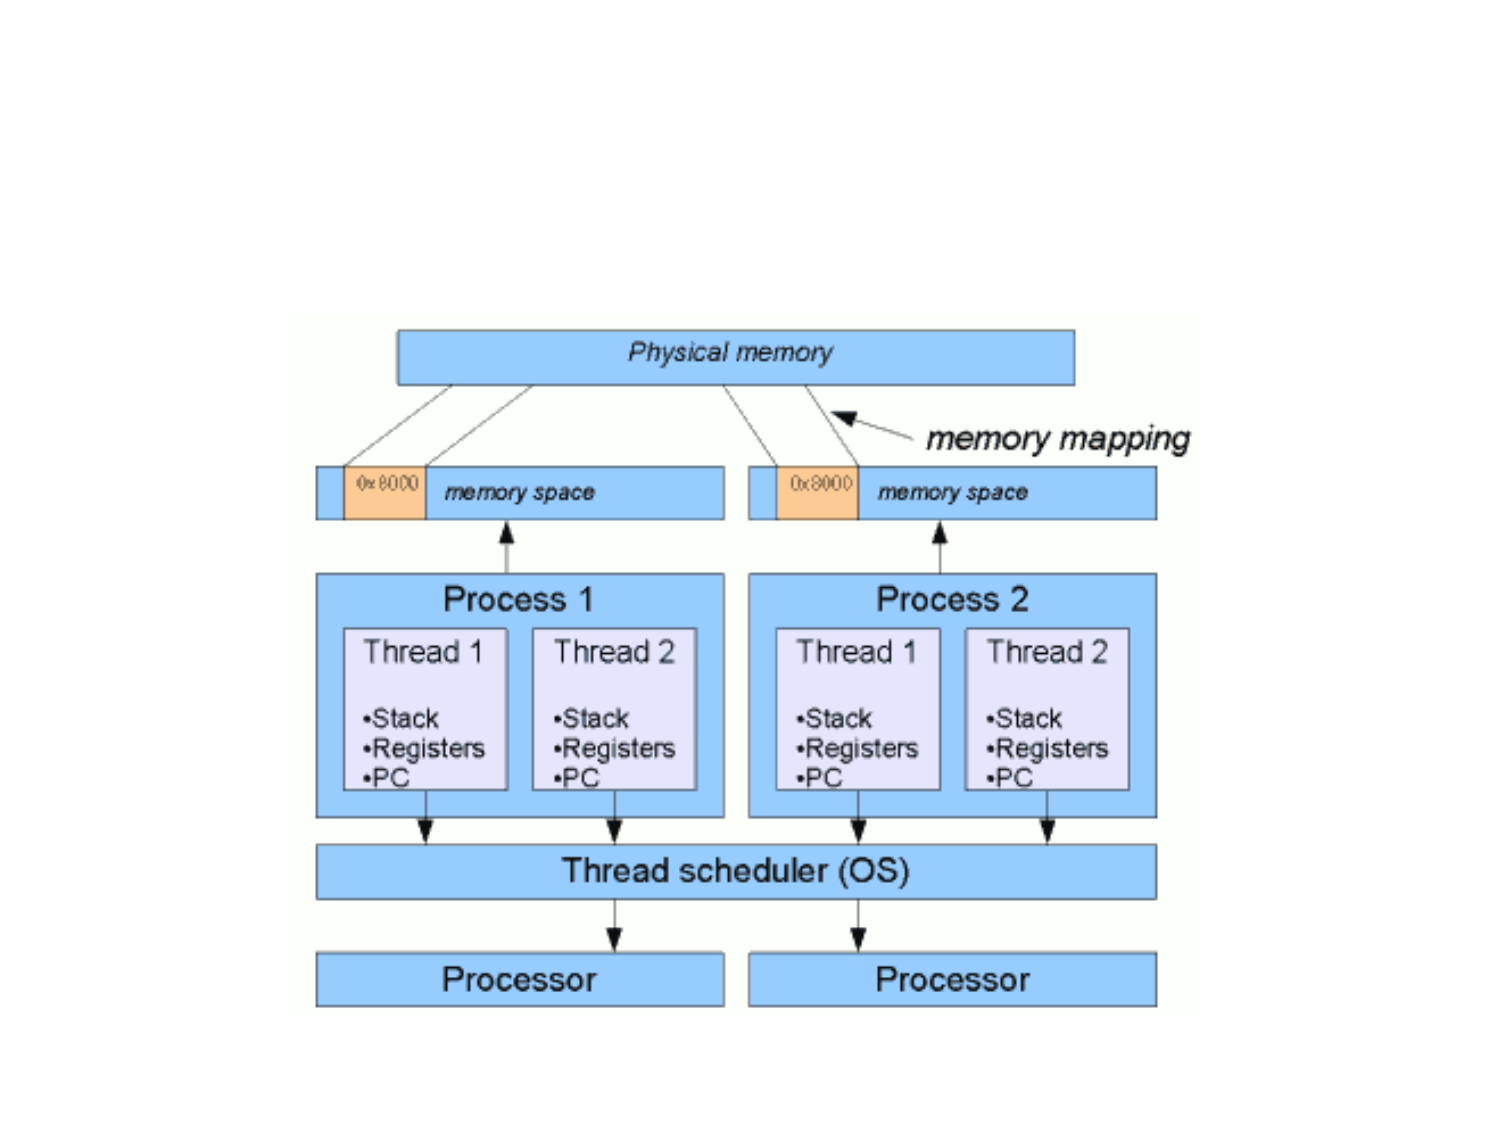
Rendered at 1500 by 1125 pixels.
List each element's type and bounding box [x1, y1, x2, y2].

picture [288, 314, 1200, 1018]
